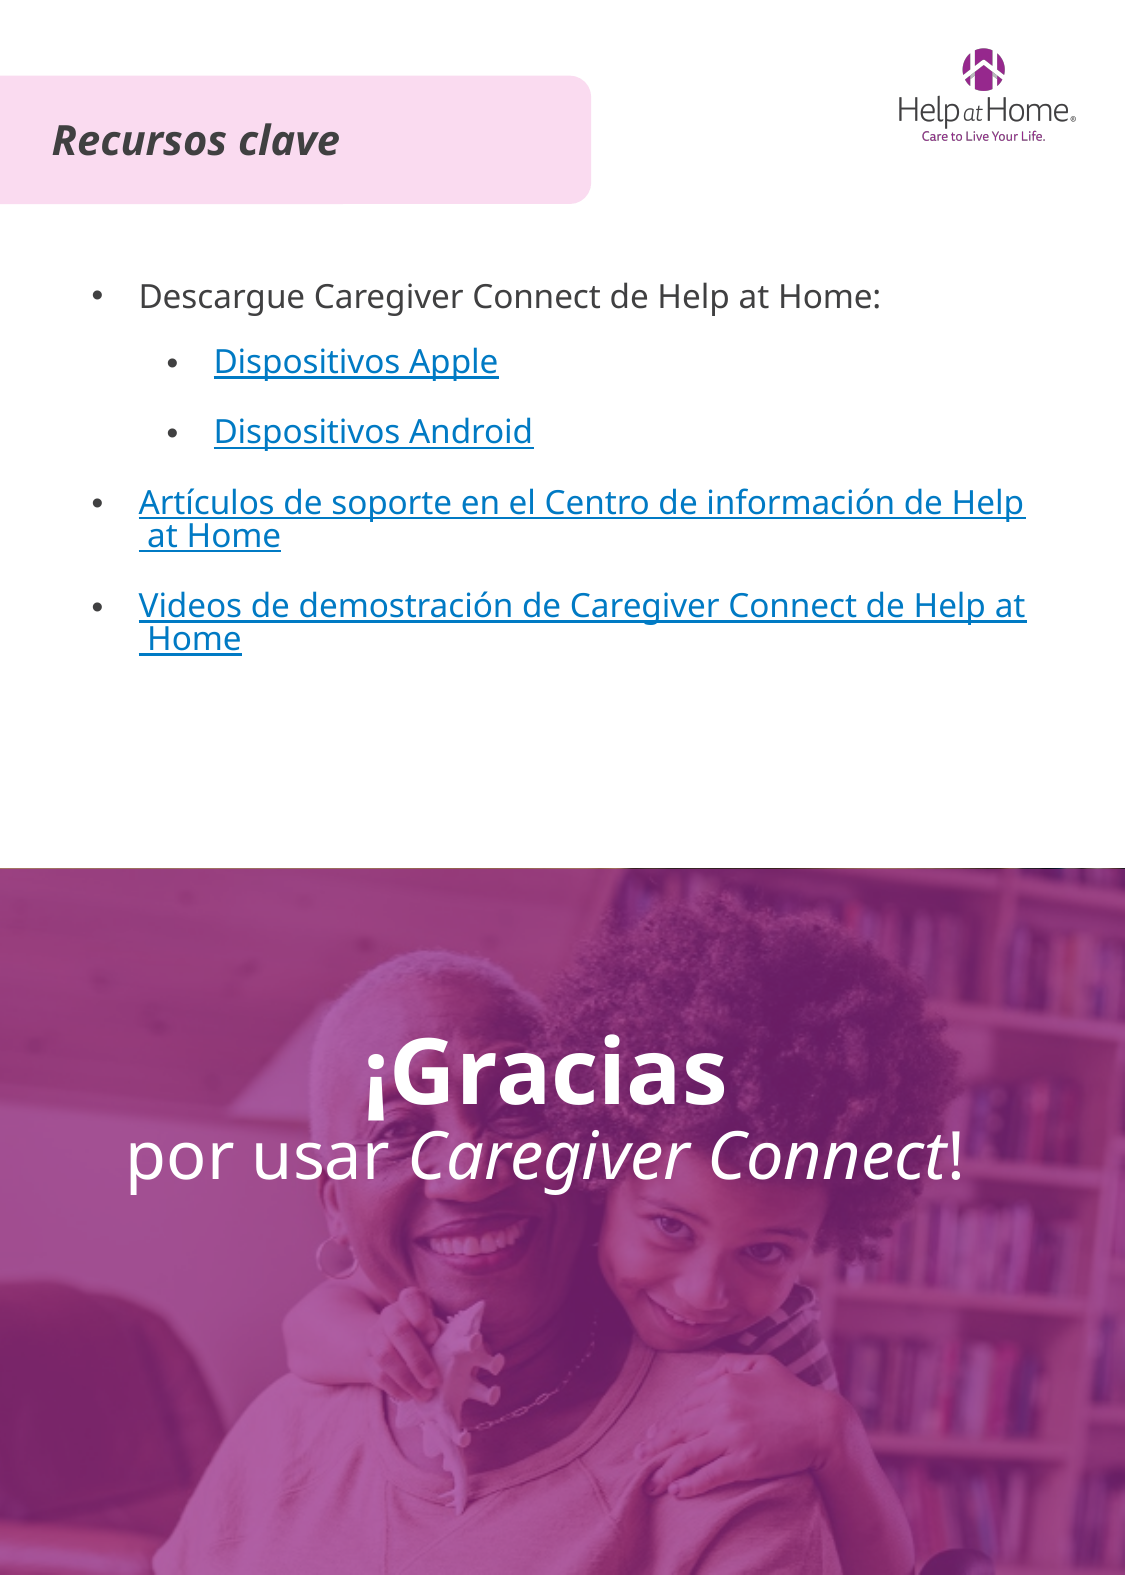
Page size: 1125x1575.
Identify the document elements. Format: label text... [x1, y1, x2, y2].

text_box [0, 0, 1125, 868]
text_box Recursos clave [0, 75, 592, 205]
picture [899, 48, 1077, 141]
picture [0, 868, 1125, 1575]
text_box Descargue Caregiver Connect de Help at Home: Dispositivos Apple Dispositivos Android Artículos de soporte en el Centro de información de Help at Home Videos de demostración de Caregiver Connect de Help at Home [76, 267, 1049, 669]
